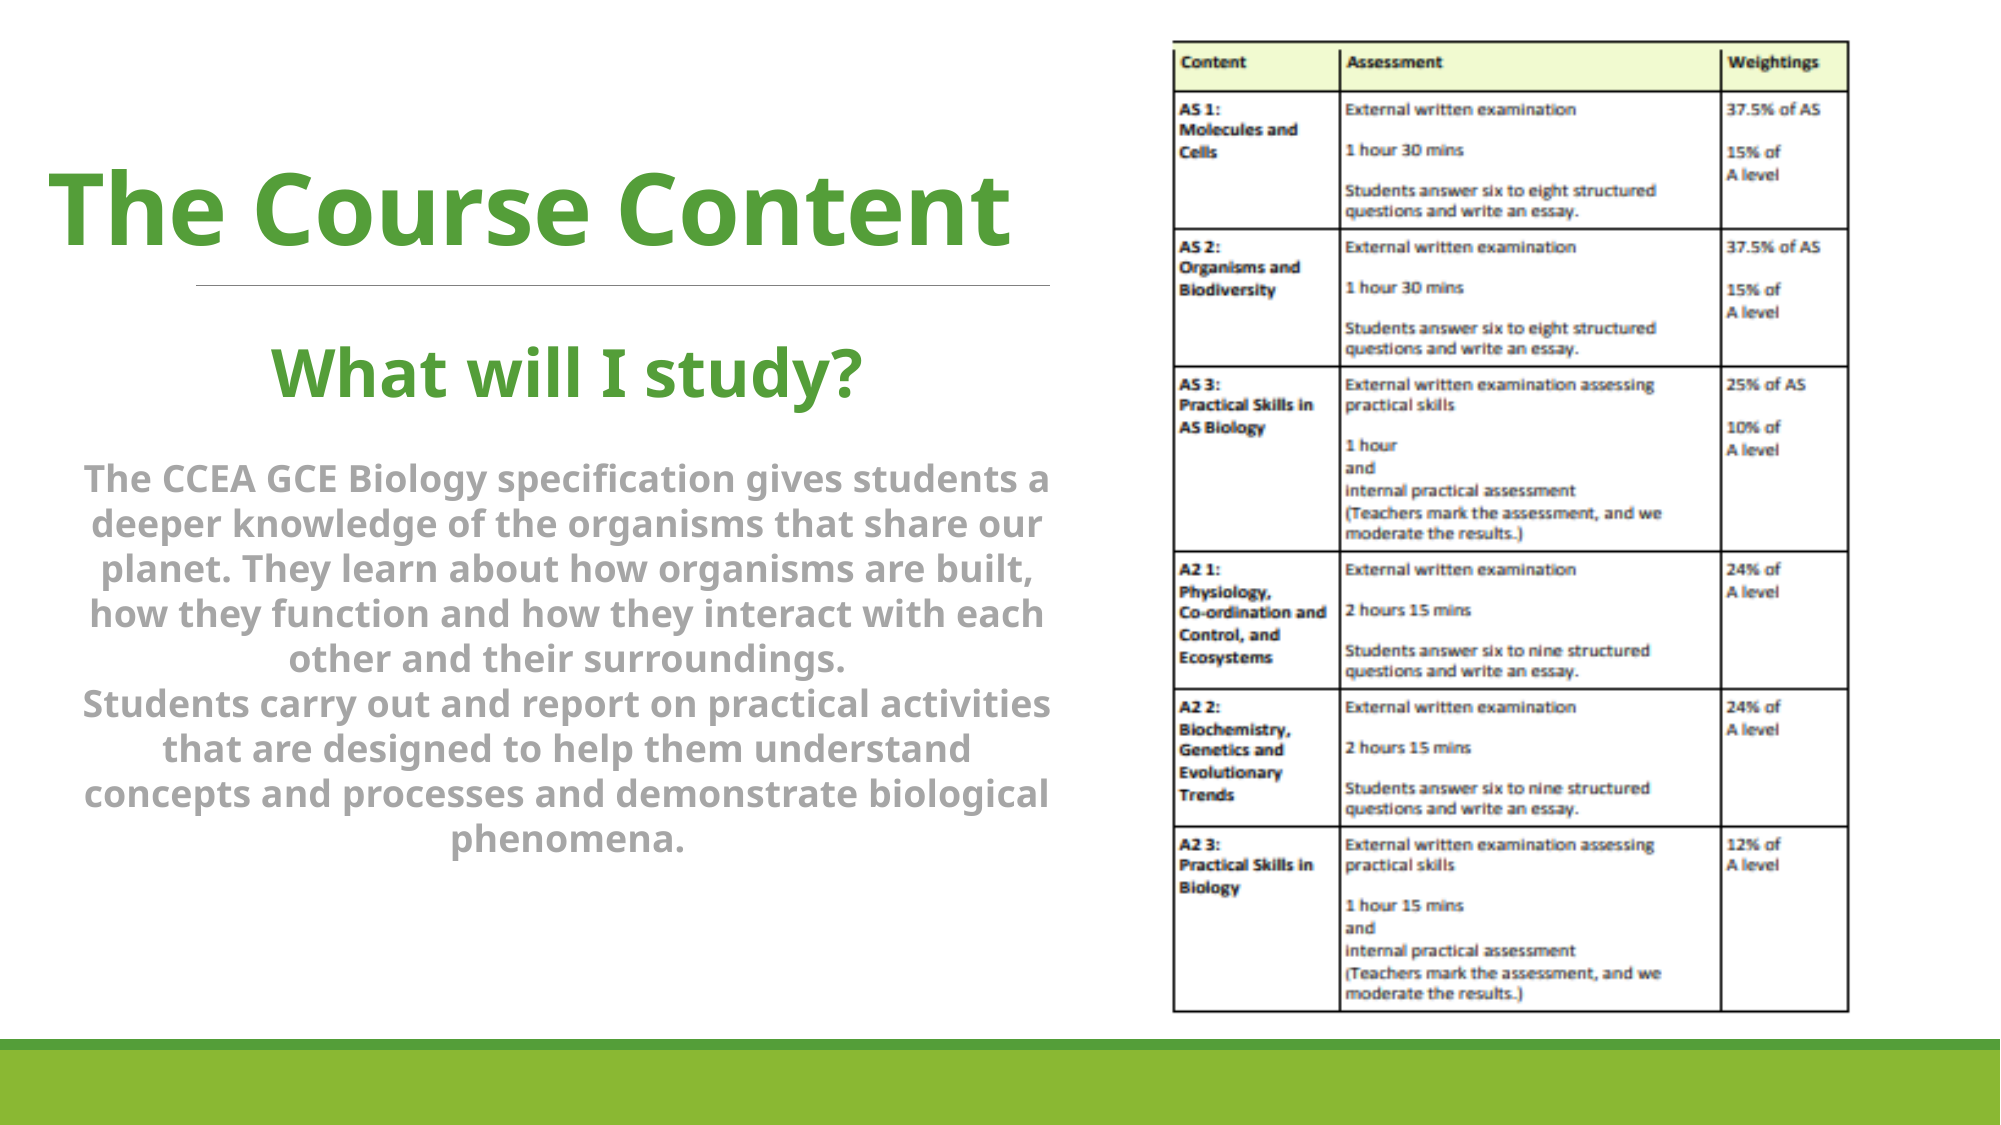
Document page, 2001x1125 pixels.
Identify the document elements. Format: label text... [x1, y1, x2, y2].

title The Course Content [32, 35, 1048, 274]
text_box What will I study? The CCEA GCE Biology specification gives students a deeper knowledge of the organisms that share our planet. They learn about how organisms are built, how they function and how they interact with each other and their surroundings. Students carry out and report on practical activities that are designed to help them understand concepts and processes and demonstrate biological phenomena. [66, 323, 1046, 913]
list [1049, 34, 1944, 1033]
